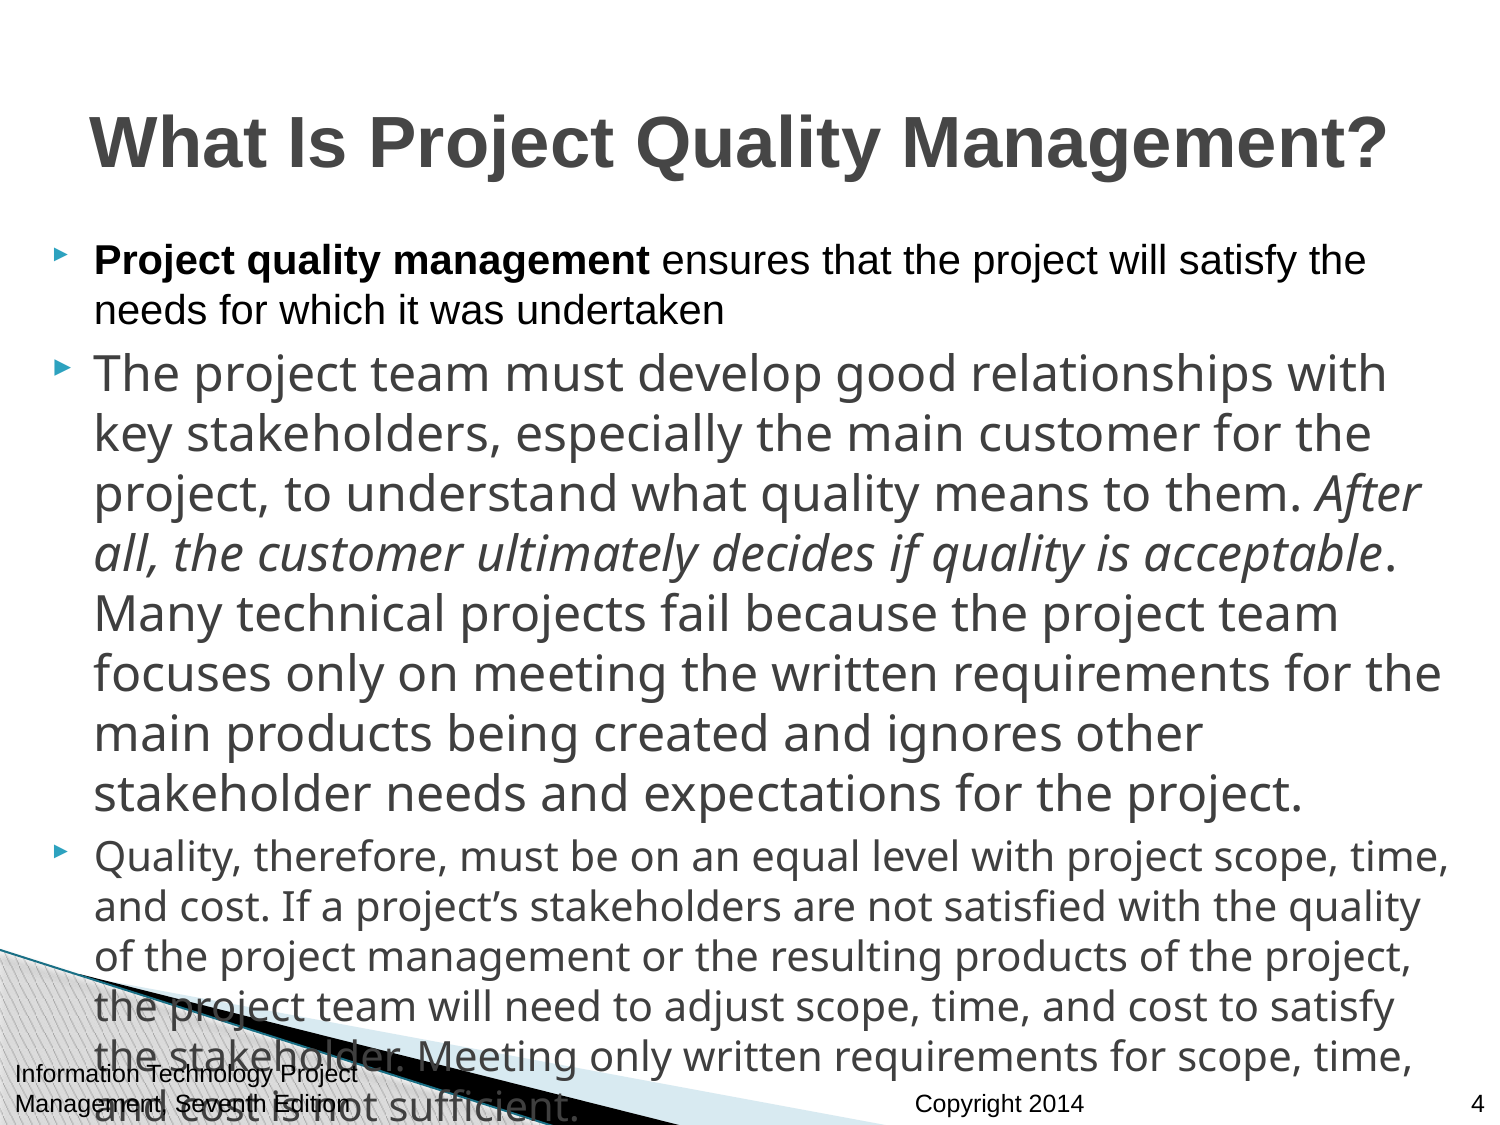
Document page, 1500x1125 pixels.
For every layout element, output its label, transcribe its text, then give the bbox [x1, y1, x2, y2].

footer Information Technology Project Management, Seventh Edition [0, 1065, 425, 1125]
title What Is Project Quality Management? [75, 45, 1425, 233]
list Project quality management ensures that the project will satisfy the needs for which it was undertaken The project team must develop good relationships with key stakeholders, especially the main customer for the project, to understand what quality means to them. After all, the customer ultimately decides if quality is acceptable. Many technical projects fail because the project team focuses only on meeting the written requirements for the main products being created and ignores other stakeholder needs and expectations for the project. Quality, therefore, must be on an equal level with project scope, time, and cost. If a project’s stakeholders are not satisfied with the quality of the project management or the resulting products of the project, the project team will need to adjust scope, time, and cost to satisfy the stakeholder. Meeting only written requirements for scope, time, and cost is not sufficient. [18, 225, 1482, 976]
slide_number 4 [1408, 1065, 1500, 1125]
